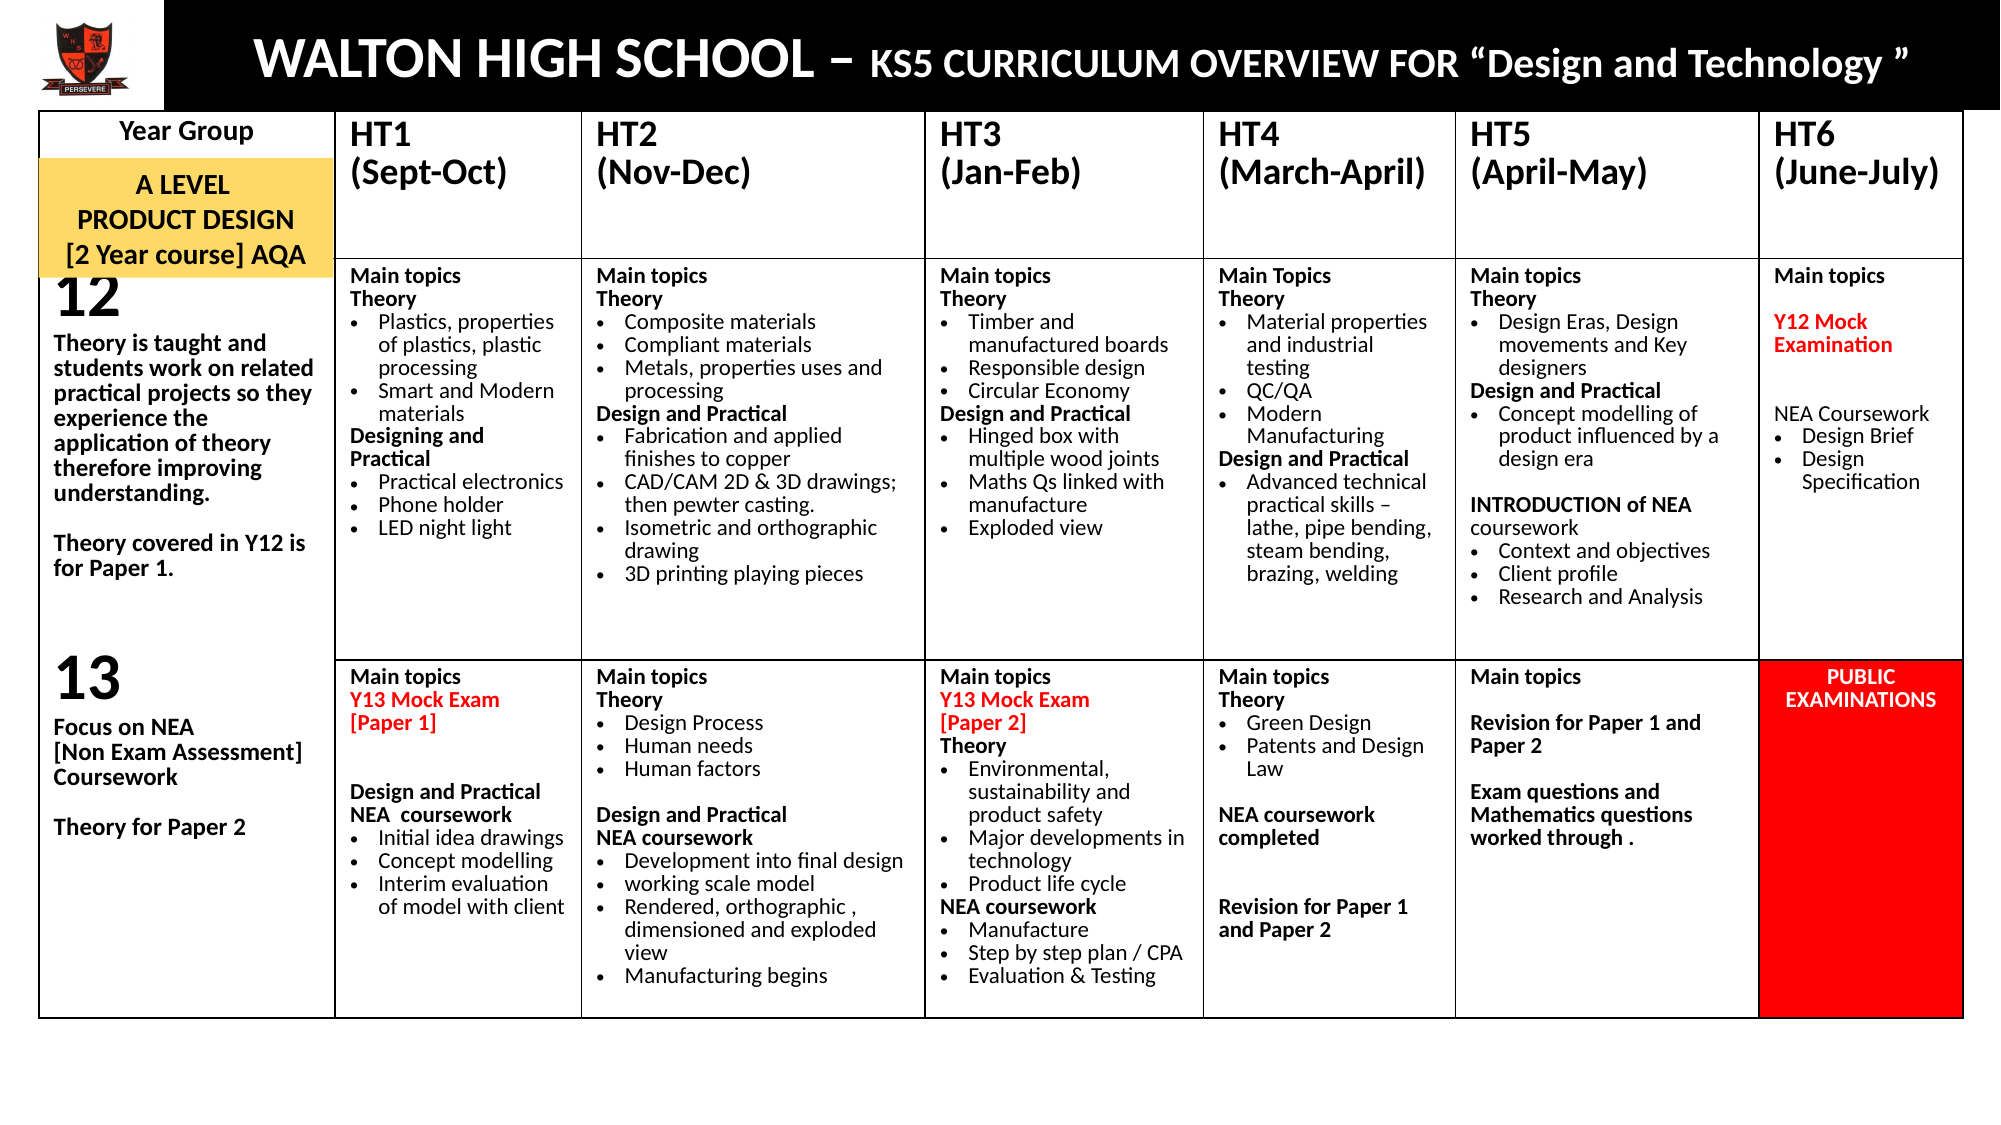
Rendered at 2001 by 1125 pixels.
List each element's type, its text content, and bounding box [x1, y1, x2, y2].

table_header HT1 (Sept-Oct) [336, 112, 581, 258]
table_cell Main topics Revision for Paper 1 and Paper 2 Exam questions and Mathematics questions worked through . [1456, 661, 1758, 1017]
table_cell Main topics Theory Composite materials Compliant materials Metals, properties uses and processing Design and Practical Fabrication and applied finishes to copper CAD/CAM 2D & 3D drawings; then pewter casting. Isometric and orthographic drawing 3D printing playing pieces [582, 259, 924, 659]
table_header HT4 (March-April) [1204, 112, 1455, 258]
table_cell PUBLIC EXAMINATIONS [1760, 661, 1962, 1017]
table_cell Main topics Theory Design Process Human needs Human factors Design and Practical NEA coursework Development into final design working scale model Rendered, orthographic , dimensioned and exploded view Manufacturing begins [582, 661, 924, 1017]
table_header Year Group [40, 112, 334, 157]
table_cell Main topics Y13 Mock Exam [Paper 1] Design and Practical NEA coursework Initial idea drawings Concept modelling Interim evaluation of model with client [336, 661, 581, 1017]
table_cell Main topics Y12 Mock Examination NEA Coursework Design Brief Design Specification [1760, 259, 1962, 659]
picture [36, 11, 132, 107]
table_header HT3 (Jan-Feb) [926, 112, 1203, 258]
table_cell Main topics Theory Design Eras, Design movements and Key designers Design and Practical Concept modelling of product influenced by a design era INTRODUCTION of NEA coursework Context and objectives Client profile Research and Analysis [1456, 259, 1758, 659]
table_header HT6 (June-July) [1760, 112, 1962, 258]
text_box A LEVEL PRODUCT DESIGN [2 Year course] AQA [38, 157, 334, 278]
text_box WALTON HIGH SCHOOL – KS5 CURRICULUM OVERVIEW FOR “Design and Technology ” [164, 0, 2000, 110]
table_header HT2 (Nov-Dec) [582, 112, 924, 258]
table_header HT5 (April-May) [1456, 112, 1758, 258]
table_cell Main topics Y13 Mock Exam [Paper 2] Theory Environmental, sustainability and product safety Major developments in technology Product life cycle NEA coursework Manufacture Step by step plan / CPA Evaluation & Testing [926, 661, 1203, 1017]
table_cell Main topics Theory Plastics, properties of plastics, plastic processing Smart and Modern materials Designing and Practical Practical electronics Phone holder LED night light [336, 259, 581, 659]
table_cell Main Topics Theory Material properties and industrial testing QC/QA Modern Manufacturing Design and Practical Advanced technical practical skills – lathe, pipe bending, steam bending, brazing, welding [1204, 259, 1455, 659]
table_cell Main topics Theory Timber and manufactured boards Responsible design Circular Economy Design and Practical Hinged box with multiple wood joints Maths Qs linked with manufacture Exploded view [926, 259, 1203, 659]
table_cell Main topics Theory Green Design Patents and Design Law NEA coursework completed Revision for Paper 1 and Paper 2 [1204, 661, 1455, 1017]
table_cell 12 Theory is taught and students work on related practical projects so they experience the application of theory therefore improving understanding. Theory covered in Y12 is for Paper 1. 13 Focus on NEA [Non Exam Assessment] Coursework Theory for Paper 2 [40, 278, 334, 1017]
